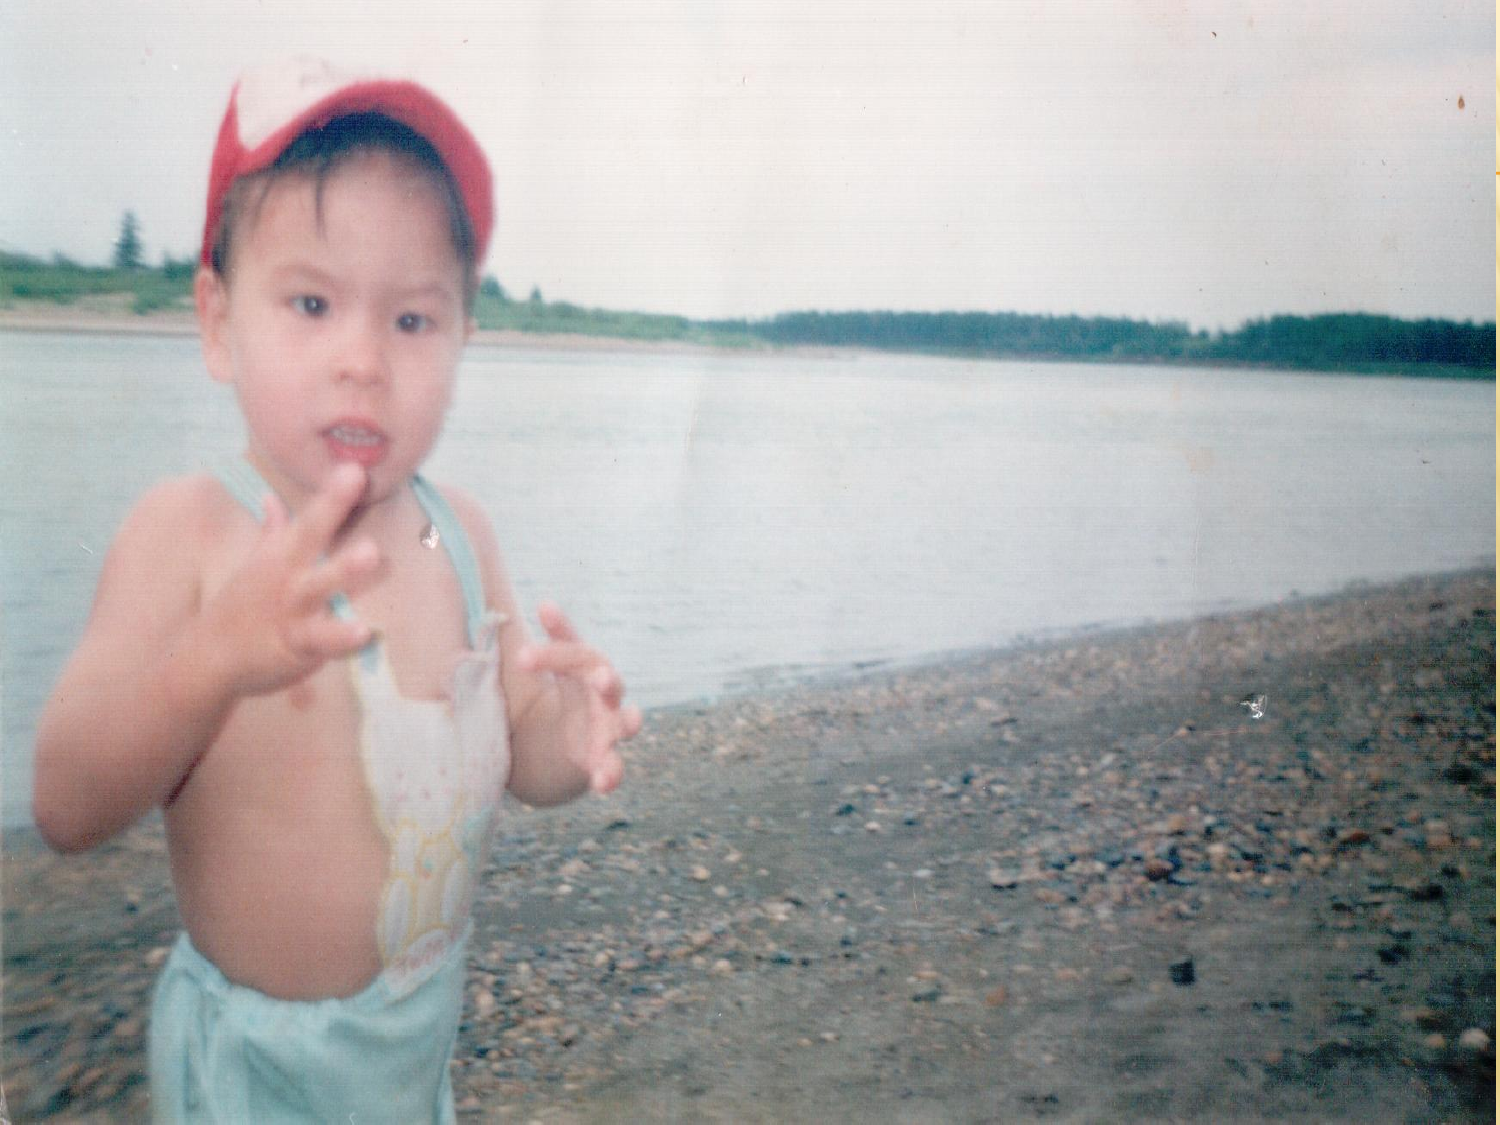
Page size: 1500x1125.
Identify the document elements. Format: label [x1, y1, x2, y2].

list [0, 0, 1497, 1125]
